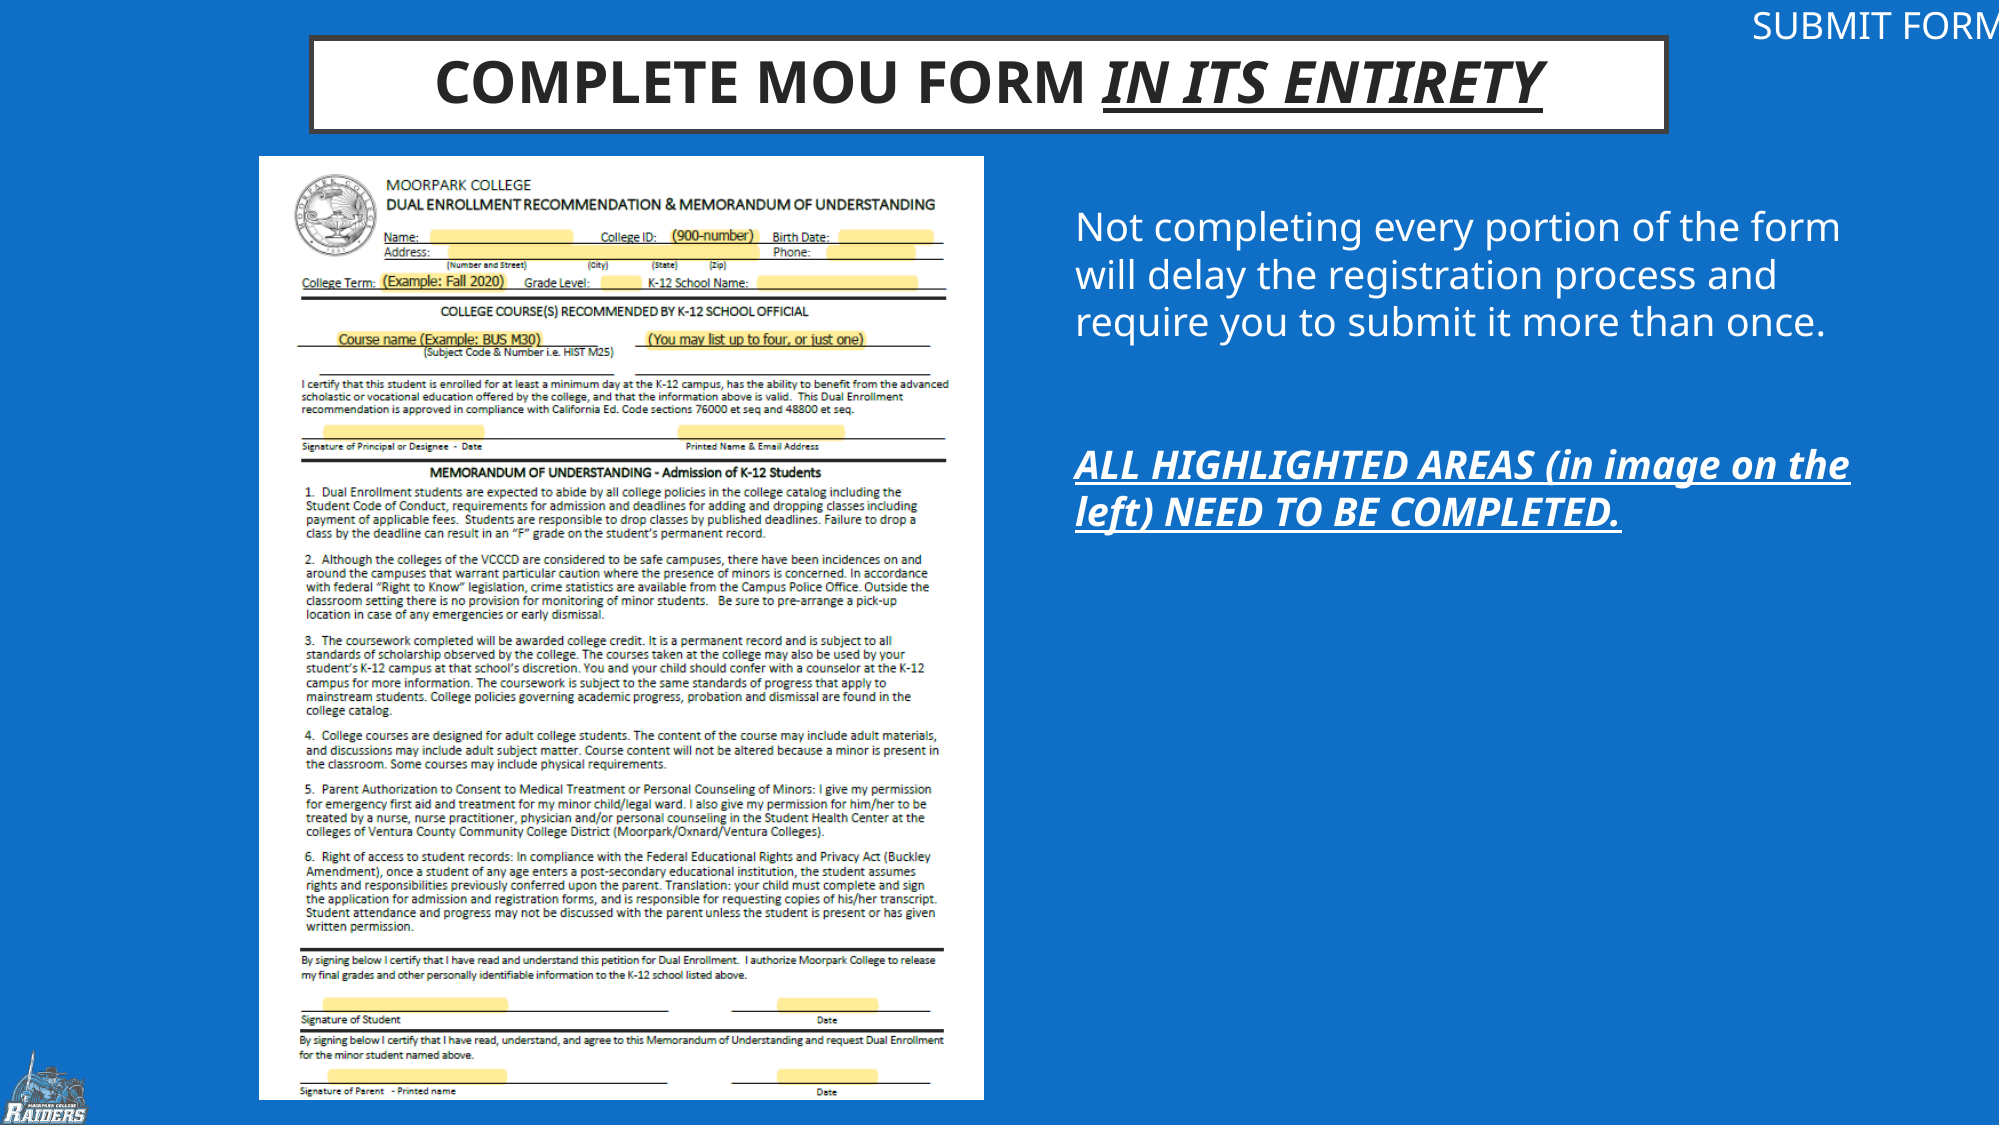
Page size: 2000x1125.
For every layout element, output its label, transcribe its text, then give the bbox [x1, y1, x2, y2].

picture [0, 1049, 89, 1125]
text_box SUBMIT FORM [1737, 0, 2000, 55]
title COMPLETE MOU FORM IN ITS ENTIRETY [309, 35, 1669, 134]
text_box Not completing every portion of the form will delay the registration process and require you to submit it more than once. ALL HIGHLIGHTED AREAS (in image on the left) NEED TO BE COMPLETED. [1060, 187, 1893, 1032]
picture [259, 156, 984, 1101]
